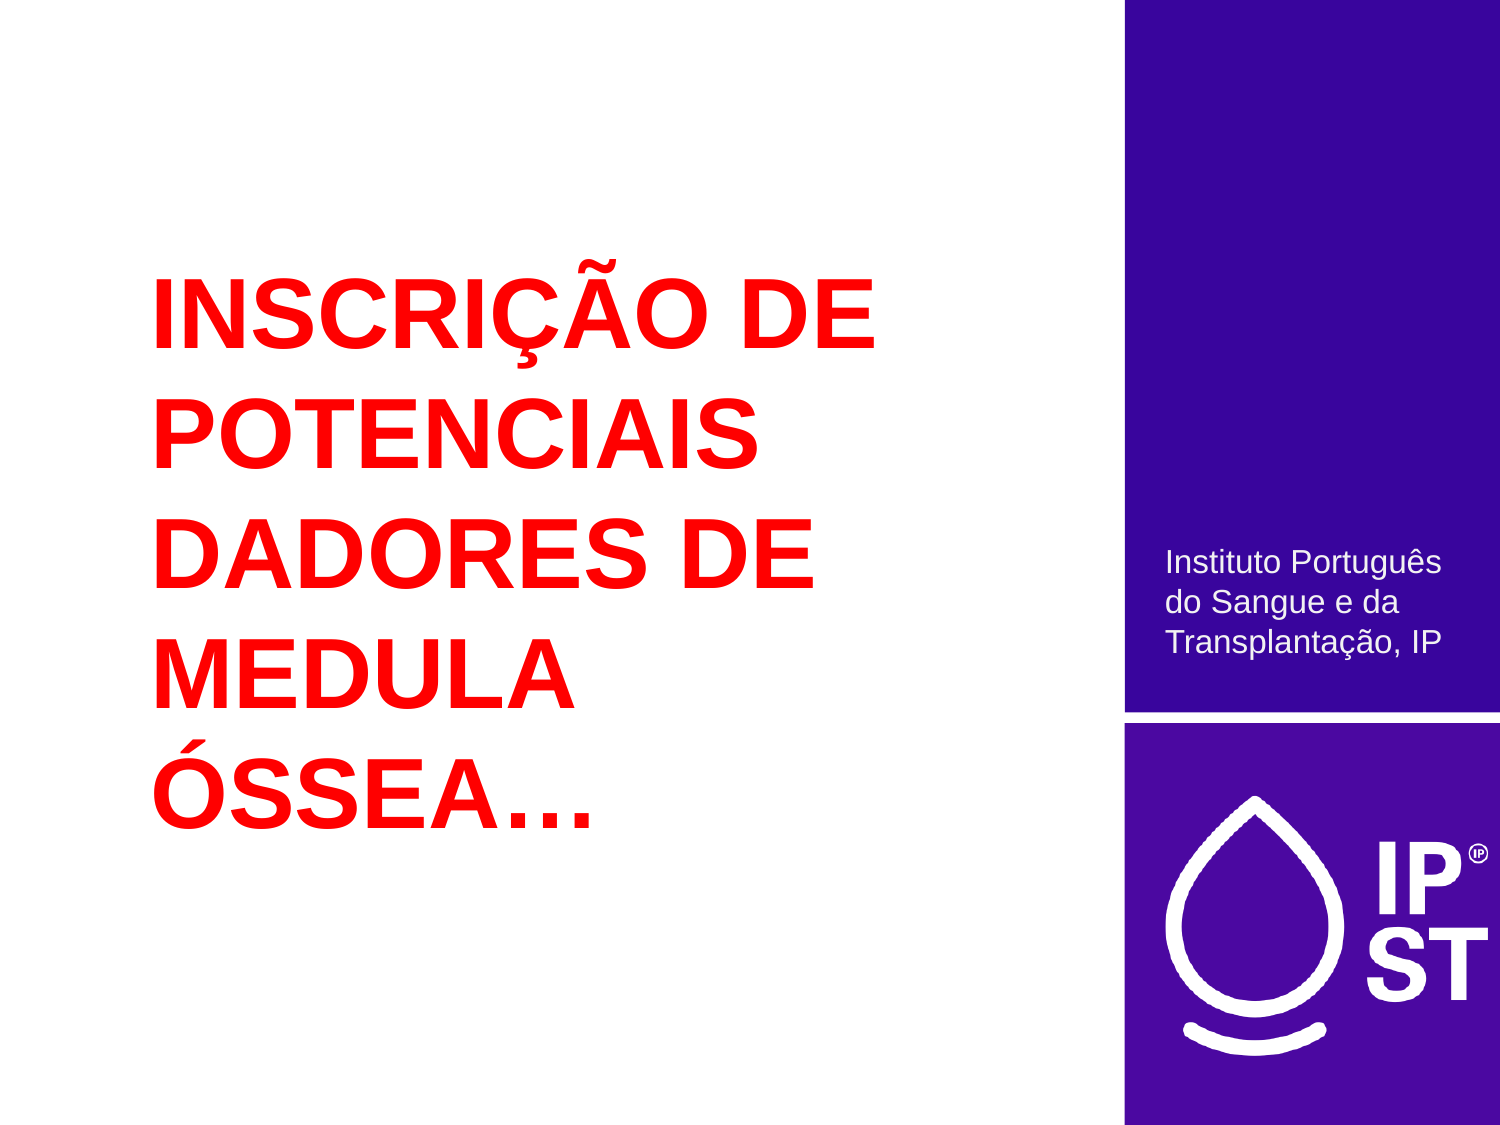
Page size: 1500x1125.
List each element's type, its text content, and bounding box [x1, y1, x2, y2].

text_box [1124, 0, 1500, 711]
text_box Instituto Português do Sangue e da Transplantação, IP [1149, 474, 1500, 711]
text_box INSCRIÇÃO DE POTENCIAIS DADORES DE MEDULA ÓSSEA… [135, 156, 961, 941]
picture [1124, 712, 1500, 1125]
